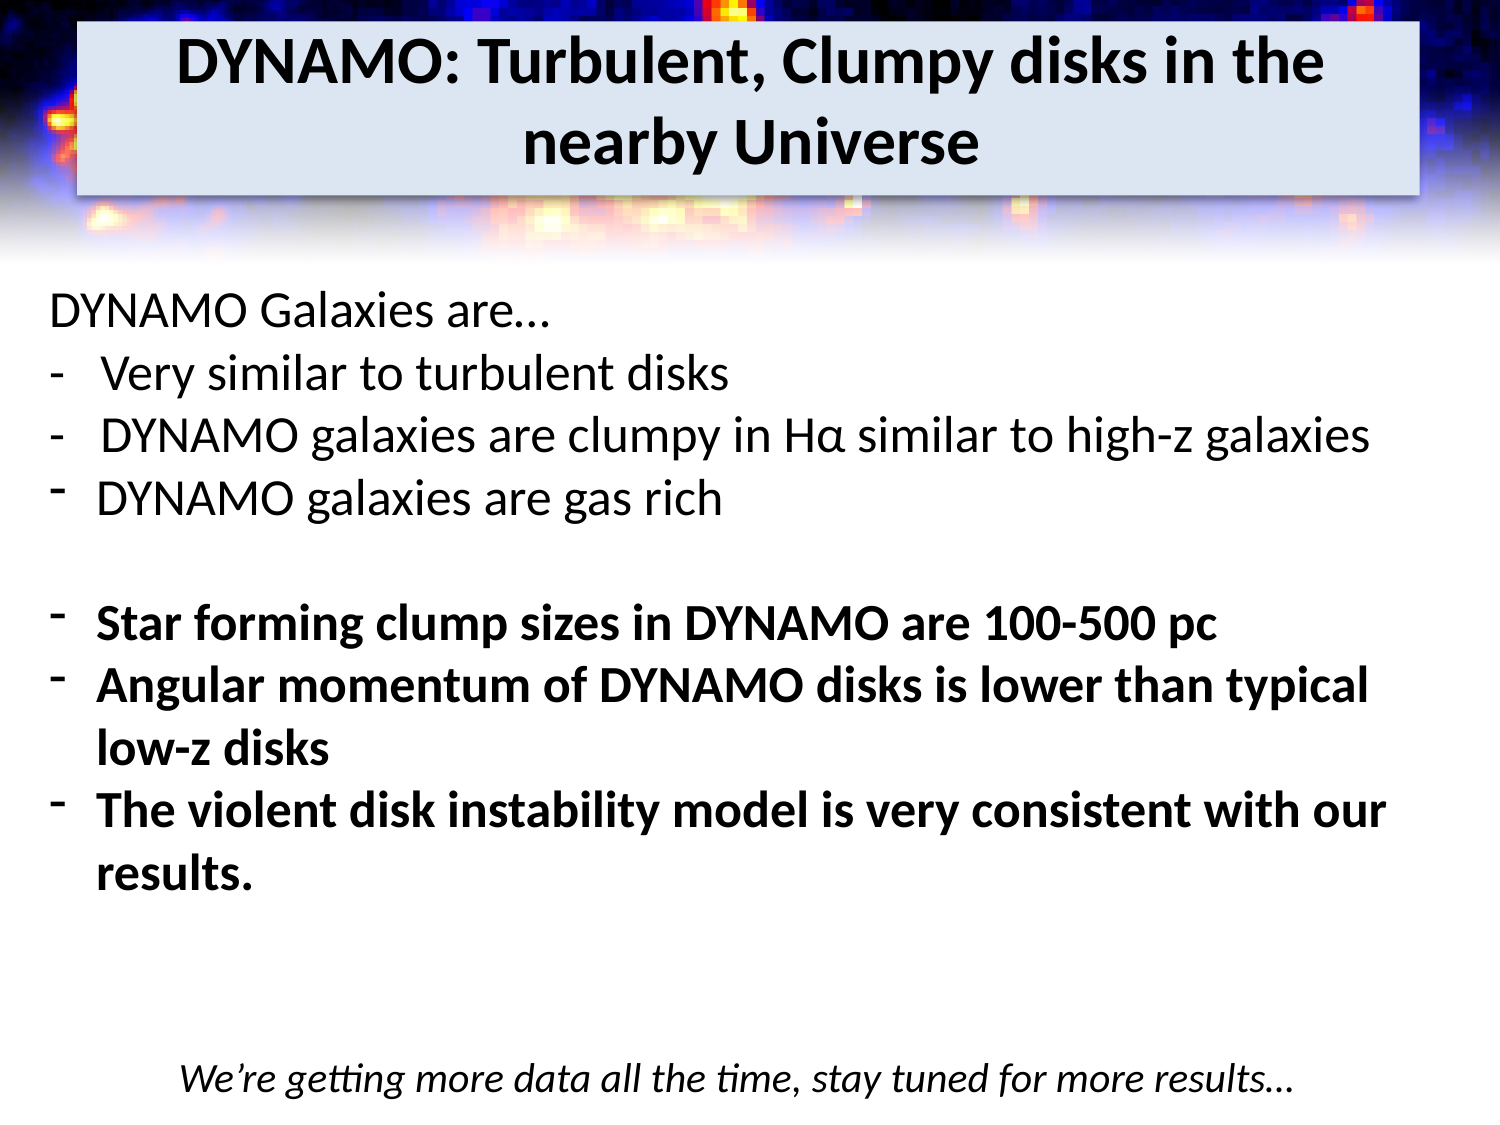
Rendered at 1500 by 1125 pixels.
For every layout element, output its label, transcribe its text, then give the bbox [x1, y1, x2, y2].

text_box DYNAMO Galaxies are… - Very similar to turbulent disks - DYNAMO galaxies are clumpy in Hα similar to high-z galaxies DYNAMO galaxies are gas rich Star forming clump sizes in DYNAMO are 100-500 pc Angular momentum of DYNAMO disks is lower than typical low-z disks The violent disk instability model is very consistent with our results. We’re getting more data all the time, stay tuned for more results… [34, 315, 1450, 1109]
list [0, 0, 1500, 306]
